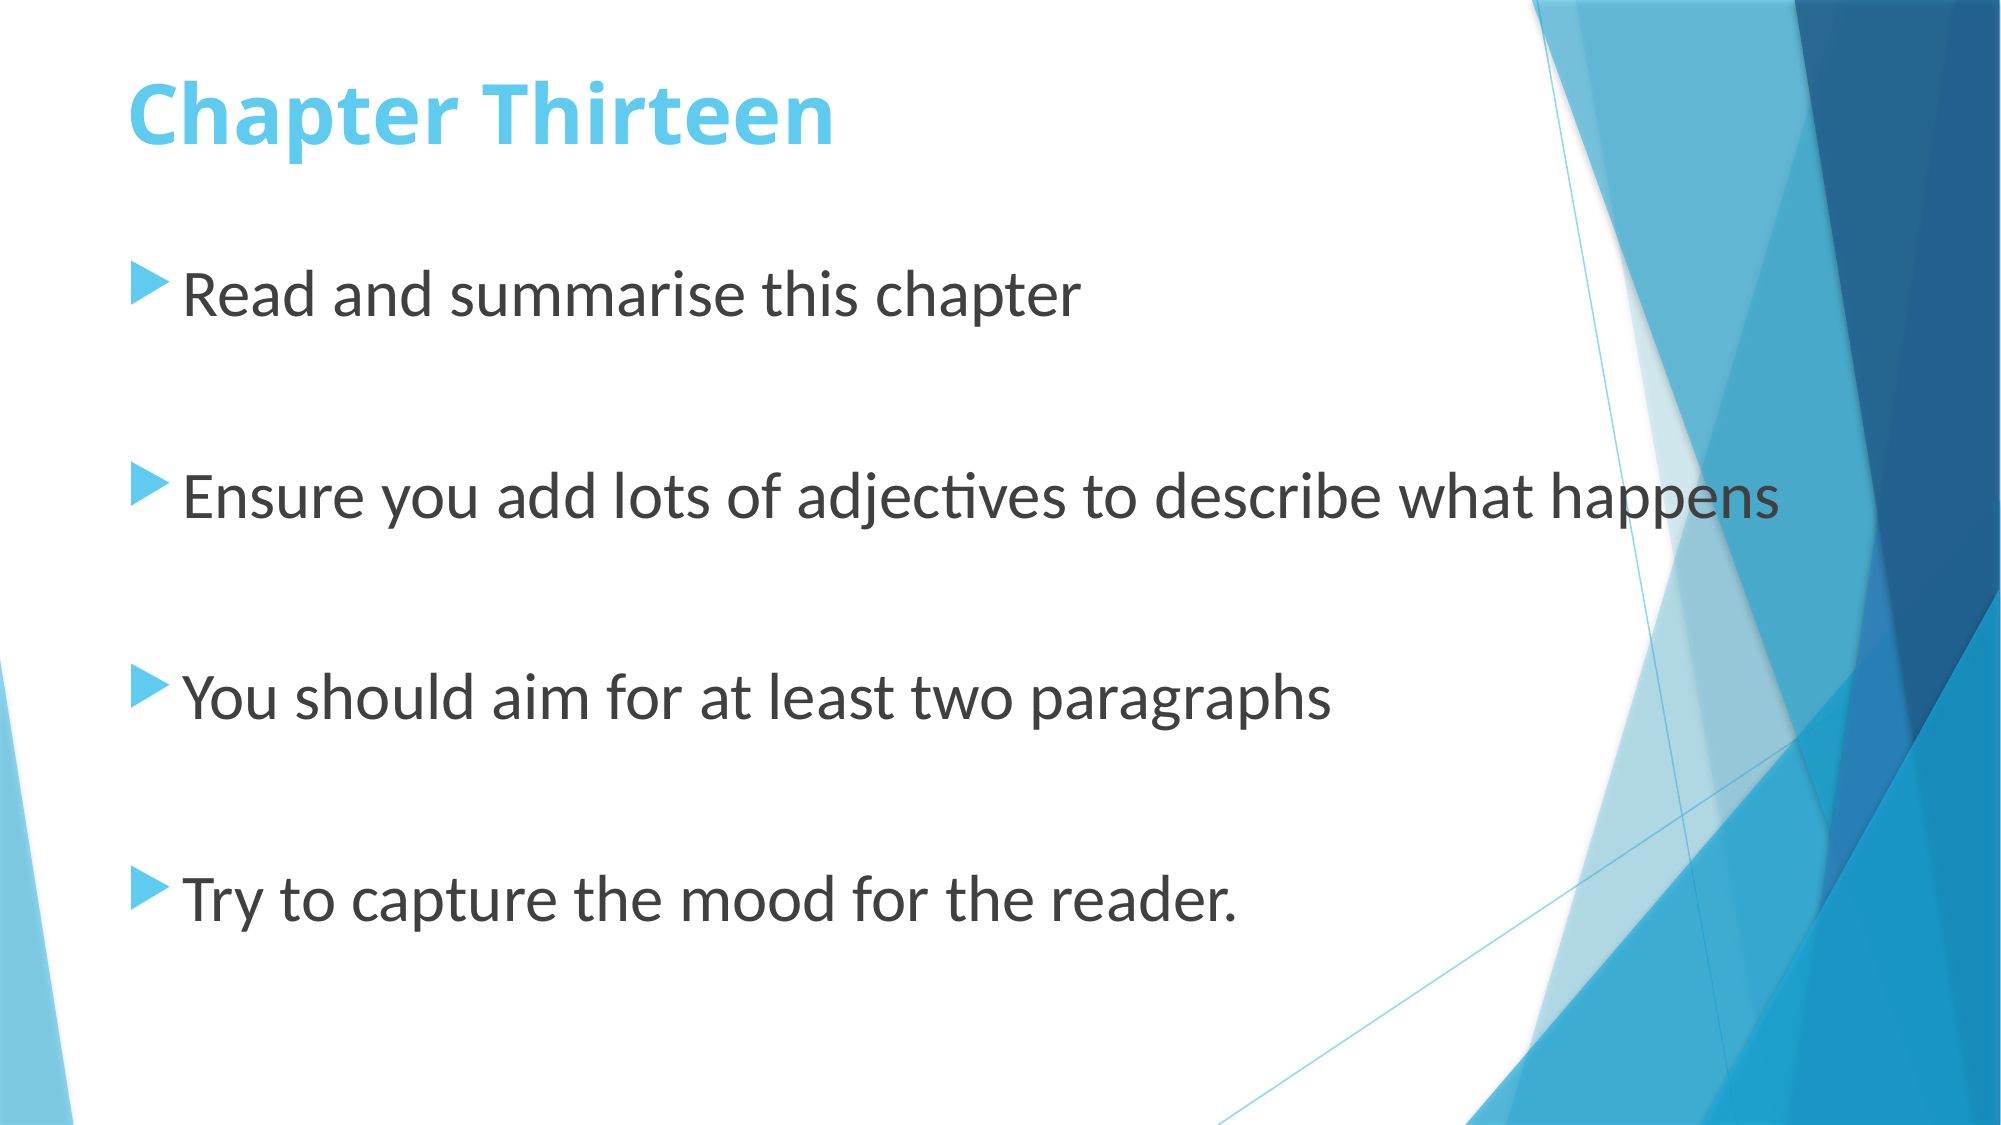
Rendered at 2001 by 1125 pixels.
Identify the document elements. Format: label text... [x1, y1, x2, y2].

title Chapter Thirteen [111, 54, 1522, 177]
list Read and summarise this chapter Ensure you add lots of adjectives to describe what happens You should aim for at least two paragraphs Try to capture the mood for the reader. [111, 241, 1846, 992]
